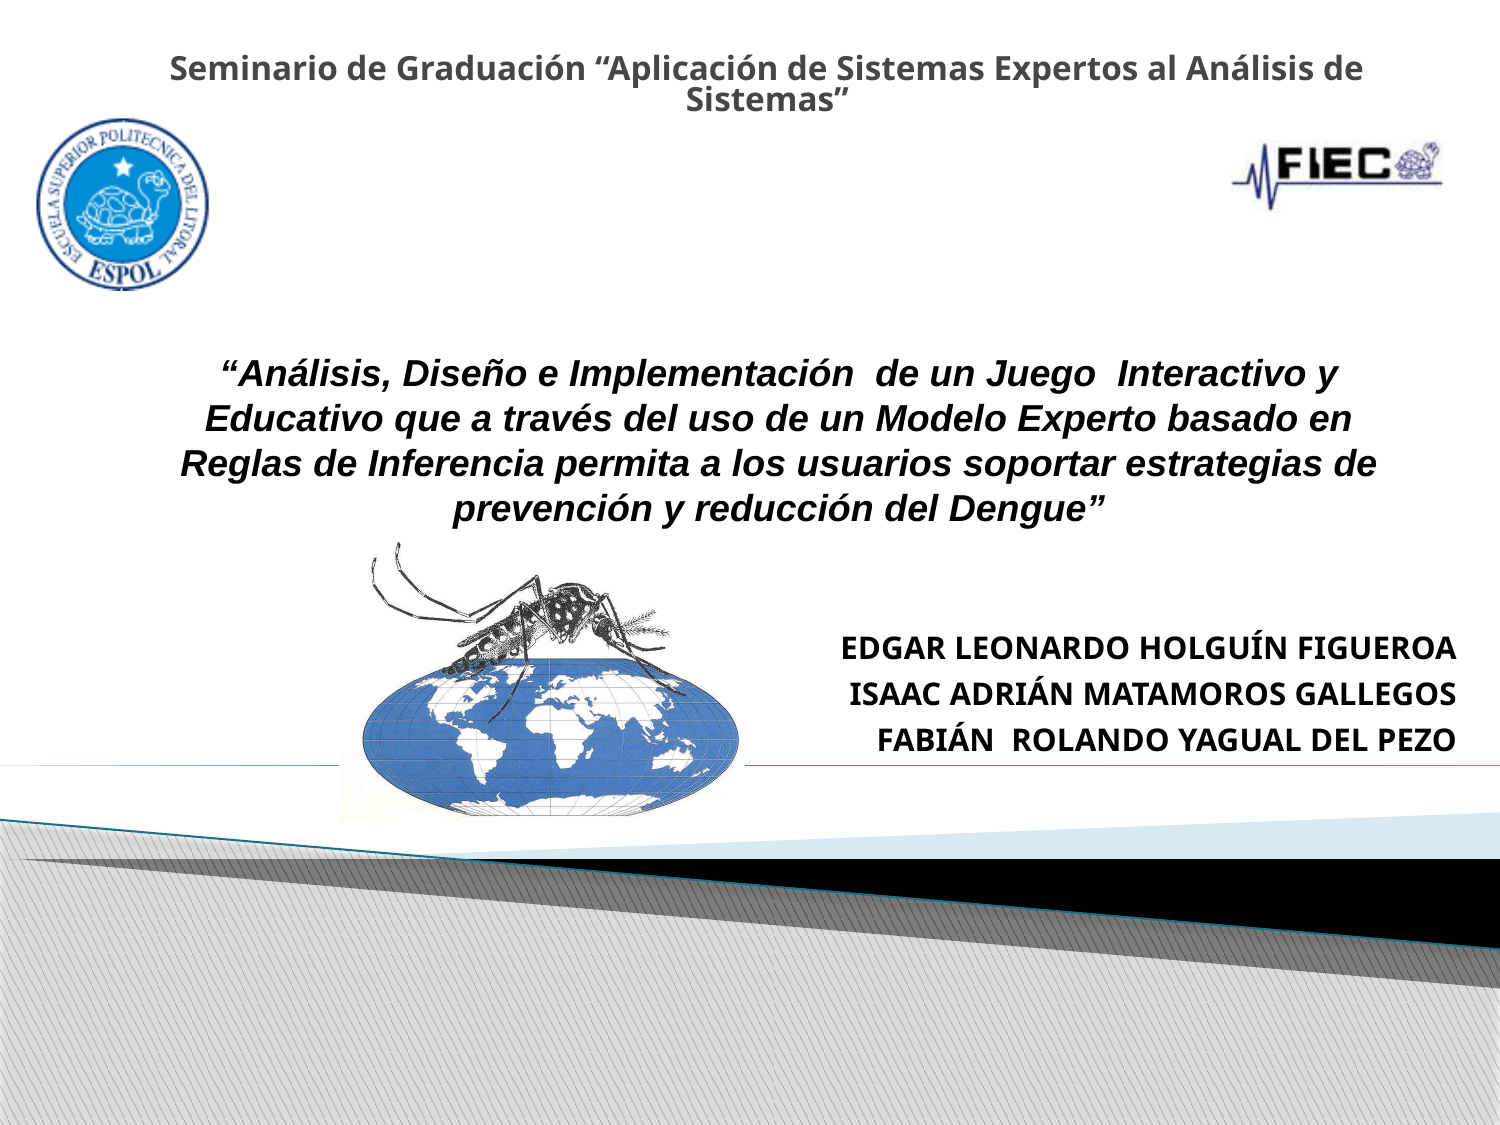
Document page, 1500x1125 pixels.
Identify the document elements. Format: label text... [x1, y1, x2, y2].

picture [34, 116, 213, 291]
picture [326, 886, 1500, 989]
picture [5, 859, 164, 872]
picture [339, 538, 745, 821]
text_box “Análisis, Diseño e Implementación de un Juego Interactivo y Educativo que a través del uso de un Modelo Experto basado en Reglas de Inferencia permita a los usuarios soportar estrategias de prevención y reducción del Dengue” [152, 304, 1407, 575]
subtitle Seminario de Graduación “Aplicación de Sistemas Expertos al Análisis de Sistemas” [105, 46, 1430, 130]
picture [1230, 140, 1445, 213]
text_box EDGAR LEONARDO HOLGUÍN FIGUEROA ISAAC ADRIÁN MATAMOROS GALLEGOS FABIÁN ROLANDO YAGUAL DEL PEZO [164, 621, 1465, 886]
